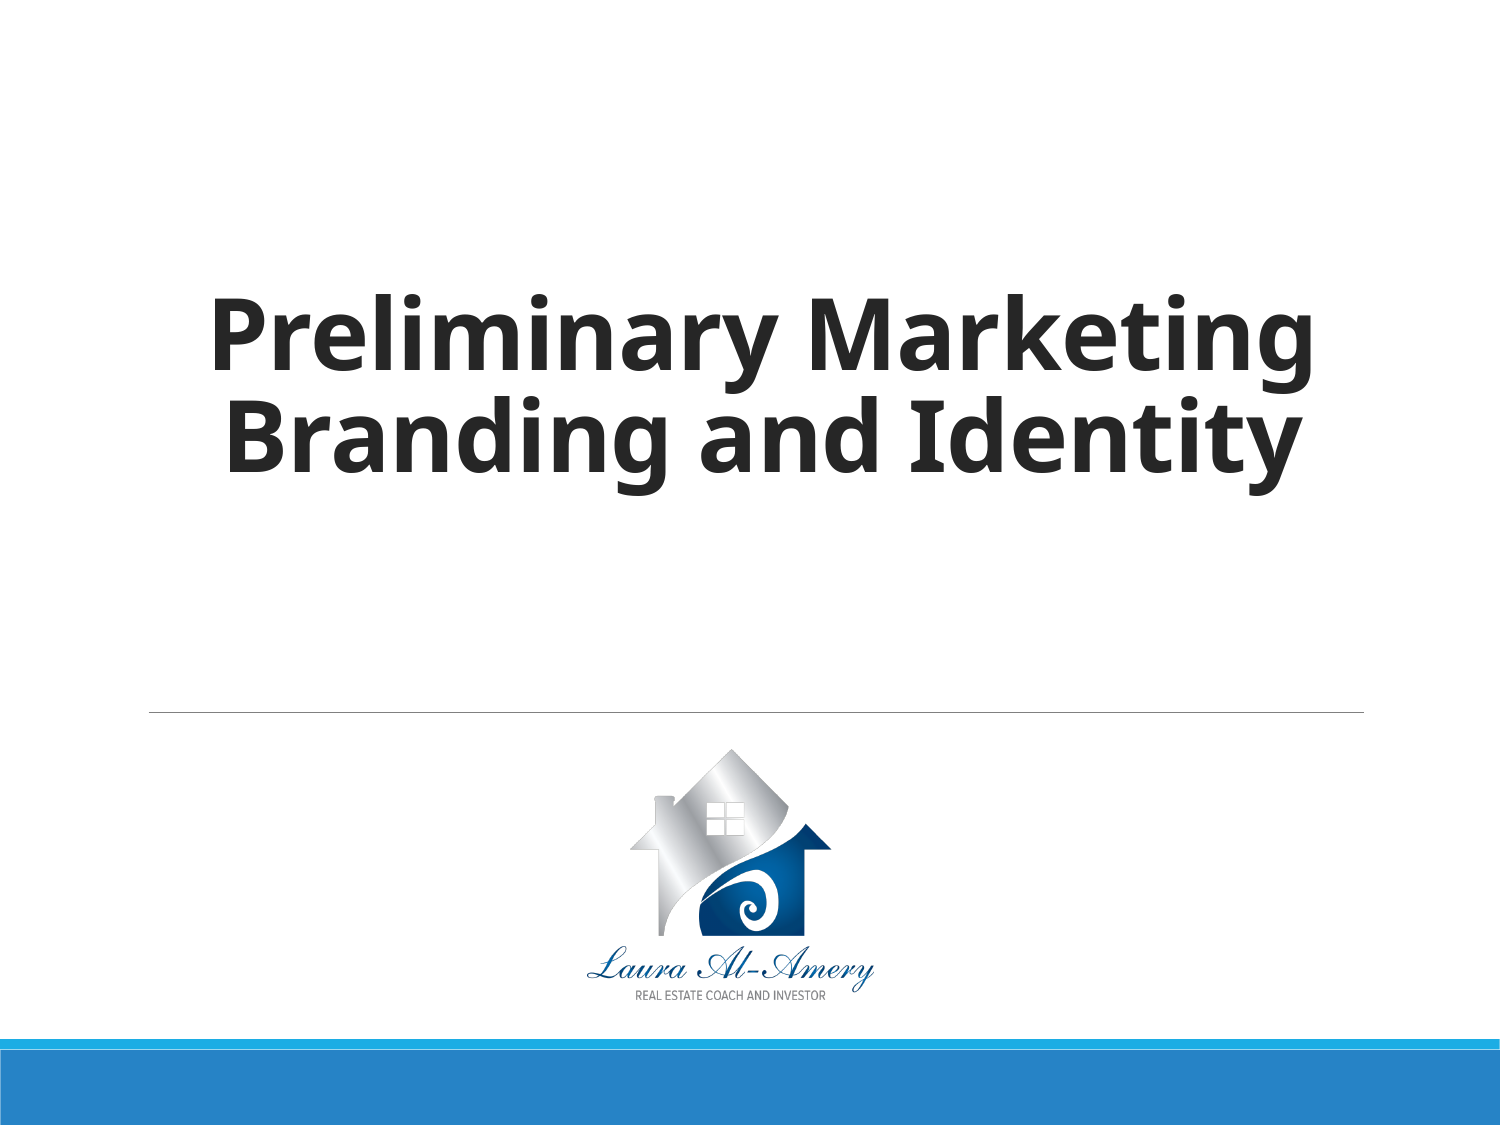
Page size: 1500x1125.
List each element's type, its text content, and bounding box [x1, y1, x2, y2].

picture [586, 749, 875, 1001]
title Preliminary Marketing Branding and Identity [87, 262, 1438, 501]
